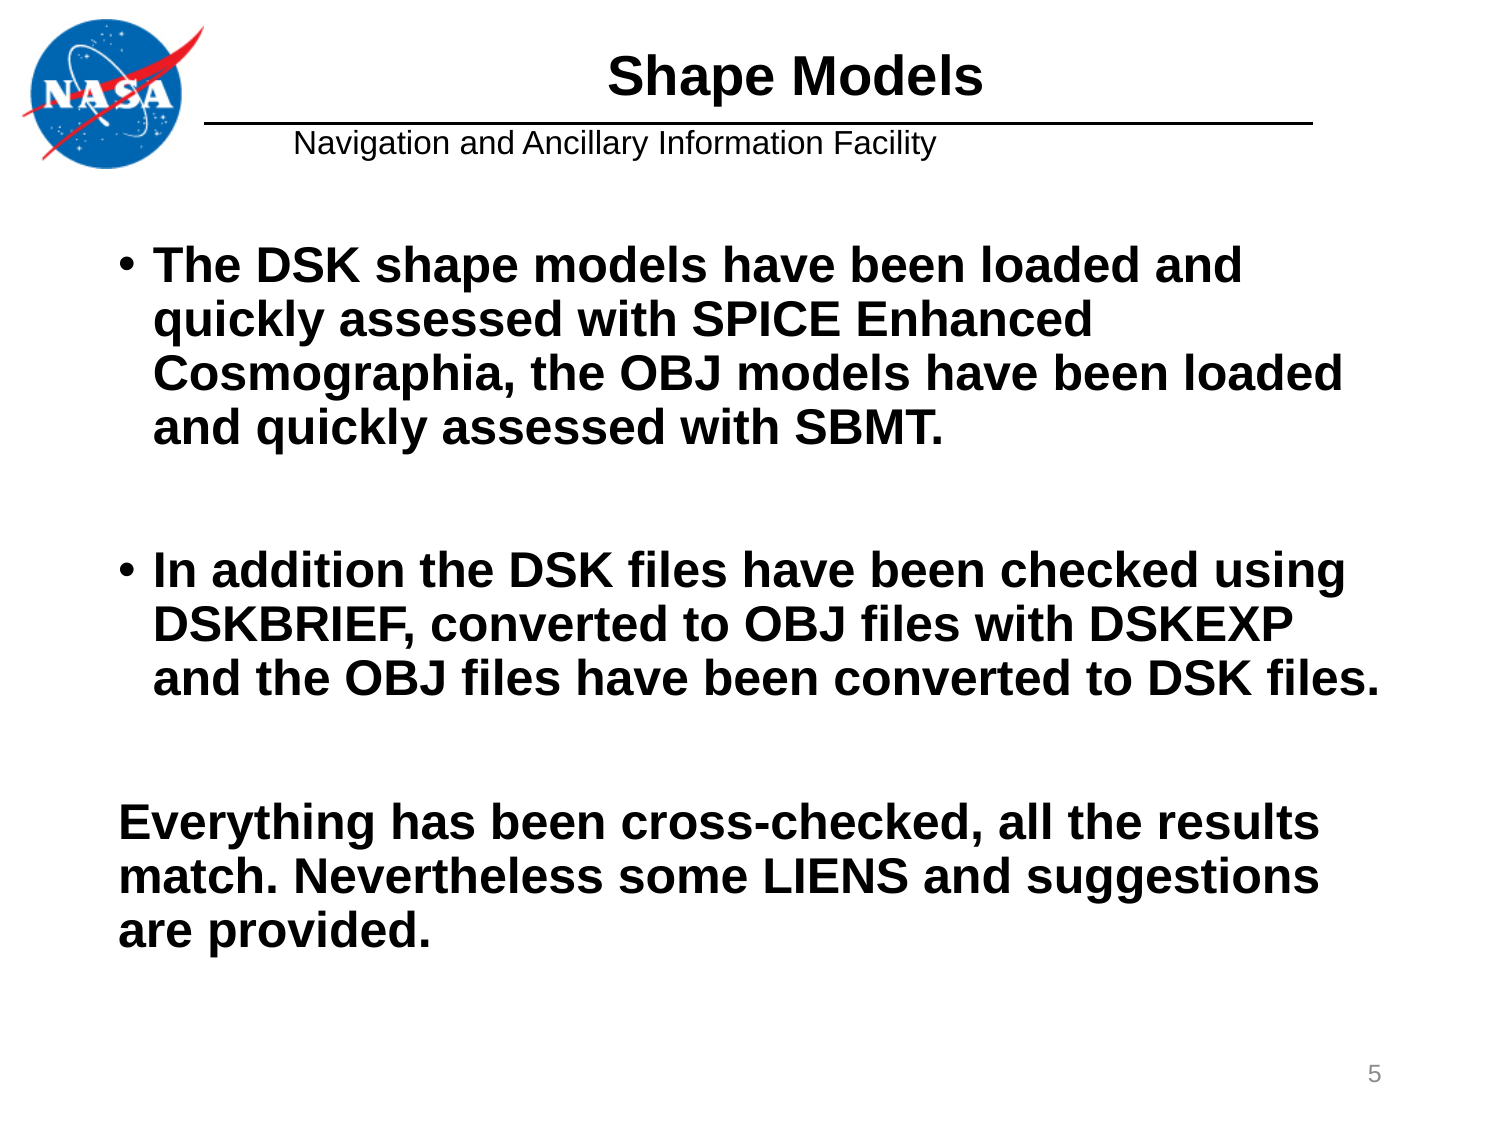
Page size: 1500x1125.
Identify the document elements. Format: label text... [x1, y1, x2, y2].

title Shape Models [195, 38, 1397, 116]
slide_number 5 [1059, 1042, 1397, 1103]
picture [21, 19, 204, 169]
list The DSK shape models have been loaded and quickly assessed with SPICE Enhanced Cosmographia, the OBJ models have been loaded and quickly assessed with SBMT. In addition the DSK files have been checked using DSKBRIEF, converted to OBJ files with DSKEXP and the OBJ files have been converted to DSK files. Everything has been cross-checked, all the results match. Nevertheless some LIENS and suggestions are provided. [103, 231, 1397, 1014]
